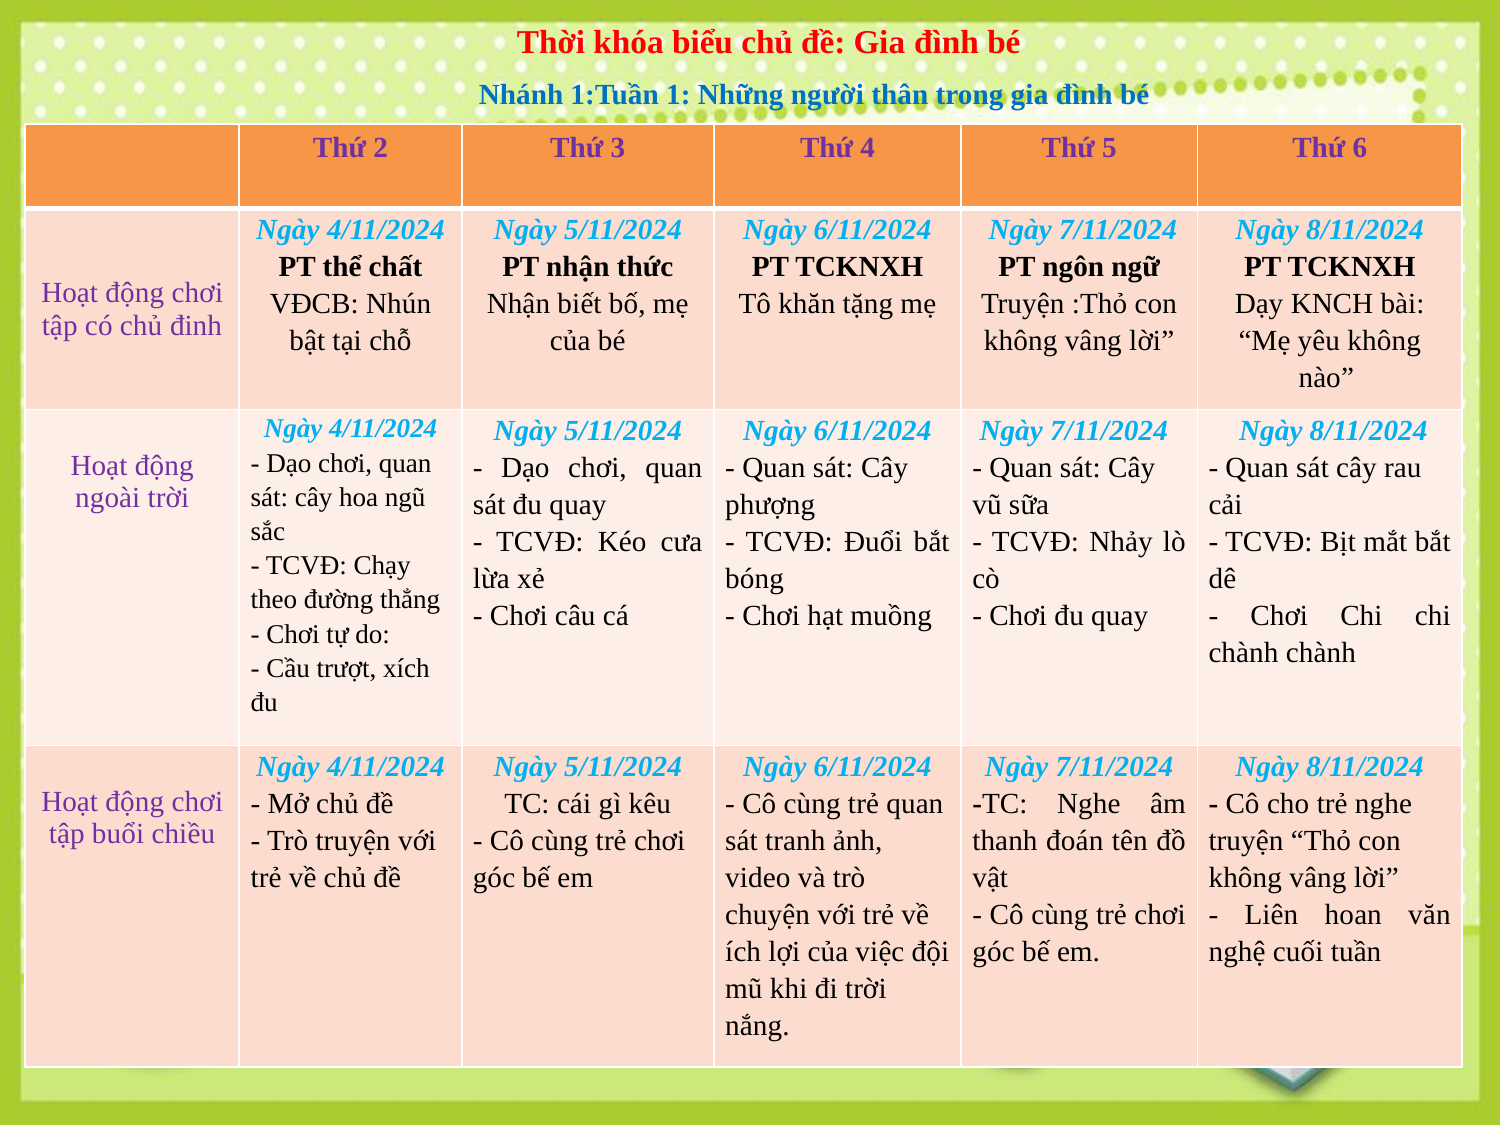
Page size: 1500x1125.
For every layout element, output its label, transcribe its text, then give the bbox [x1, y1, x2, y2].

table_cell Ngày 6/11/2024 PT TCKNXH Tô khăn tặng mẹ [715, 211, 960, 409]
table_cell Ngày 4/11/2024 - Mở chủ đề - Trò truyện với trẻ về chủ đề [240, 746, 461, 1066]
table_cell Hoạt động chơi tập có chủ đinh [26, 211, 238, 409]
table_header [26, 125, 238, 206]
table_cell Ngày 5/11/2024 PT nhận thức Nhận biết bố, mẹ của bé [463, 211, 713, 409]
table_cell Ngày 5/11/2024 TC: cái gì kêu - Cô cùng trẻ chơi góc bế em [463, 746, 713, 1066]
table_cell Ngày 6/11/2024 - Cô cùng trẻ quan sát tranh ảnh, video và trò chuyện với trẻ về ích lợi của việc đội mũ khi đi trời nắng. [715, 746, 960, 1066]
text_box Nhánh 1:Tuần 1: Những người thân trong gia đình bé [464, 67, 1165, 118]
table_cell Ngày 7/11/2024 - Quan sát: Cây vũ sữa - TCVĐ: Nhảy lò cò - Chơi đu quay [962, 410, 1197, 745]
table_header Thứ 3 [463, 125, 713, 206]
table_header Thứ 2 [240, 125, 461, 206]
table_cell Ngày 8/11/2024 PT TCKNXH Dạy KNCH bài: “Mẹ yêu không nào” [1198, 211, 1461, 409]
table_cell Ngày 5/11/2024 - Dạo chơi, quan sát đu quay - TCVĐ: Kéo cưa lừa xẻ - Chơi câu cá [463, 410, 713, 745]
table_cell Hoạt động ngoài trời [26, 410, 238, 745]
table_header Thứ 6 [1198, 125, 1461, 206]
table_cell Ngày 4/11/2024 PT thể chất VĐCB: Nhún bật tại chỗ [240, 211, 461, 409]
table_cell Ngày 4/11/2024 - Dạo chơi, quan sát: cây hoa ngũ sắc - TCVĐ: Chạy theo đường thẳng - Chơi tự do: - Cầu trượt, xích đu [240, 410, 461, 745]
table_cell Ngày 7/11/2024 PT ngôn ngữ Truyện :Thỏ con không vâng lời” [962, 211, 1197, 409]
table_cell Ngày 6/11/2024 - Quan sát: Cây phượng - TCVĐ: Đuổi bắt bóng - Chơi hạt muồng [715, 410, 960, 745]
picture [0, 0, 1500, 1125]
table_header Thứ 5 [962, 125, 1197, 206]
table_cell Ngày 8/11/2024 - Cô cho trẻ nghe truyện “Thỏ con không vâng lời” - Liên hoan văn nghệ cuối tuần [1198, 746, 1461, 1066]
table_header Thứ 4 [715, 125, 960, 206]
table_cell Ngày 8/11/2024 - Quan sát cây rau cải - TCVĐ: Bịt mắt bắt dê - Chơi Chi chi chành chành [1198, 410, 1461, 745]
table_cell Hoạt động chơi tập buổi chiều [26, 746, 238, 1066]
table_cell Ngày 7/11/2024 -TC: Nghe âm thanh đoán tên đồ vật - Cô cùng trẻ chơi góc bế em. [962, 746, 1197, 1066]
text_box Thời khóa biểu chủ đề: Gia đình bé [212, 12, 1325, 68]
